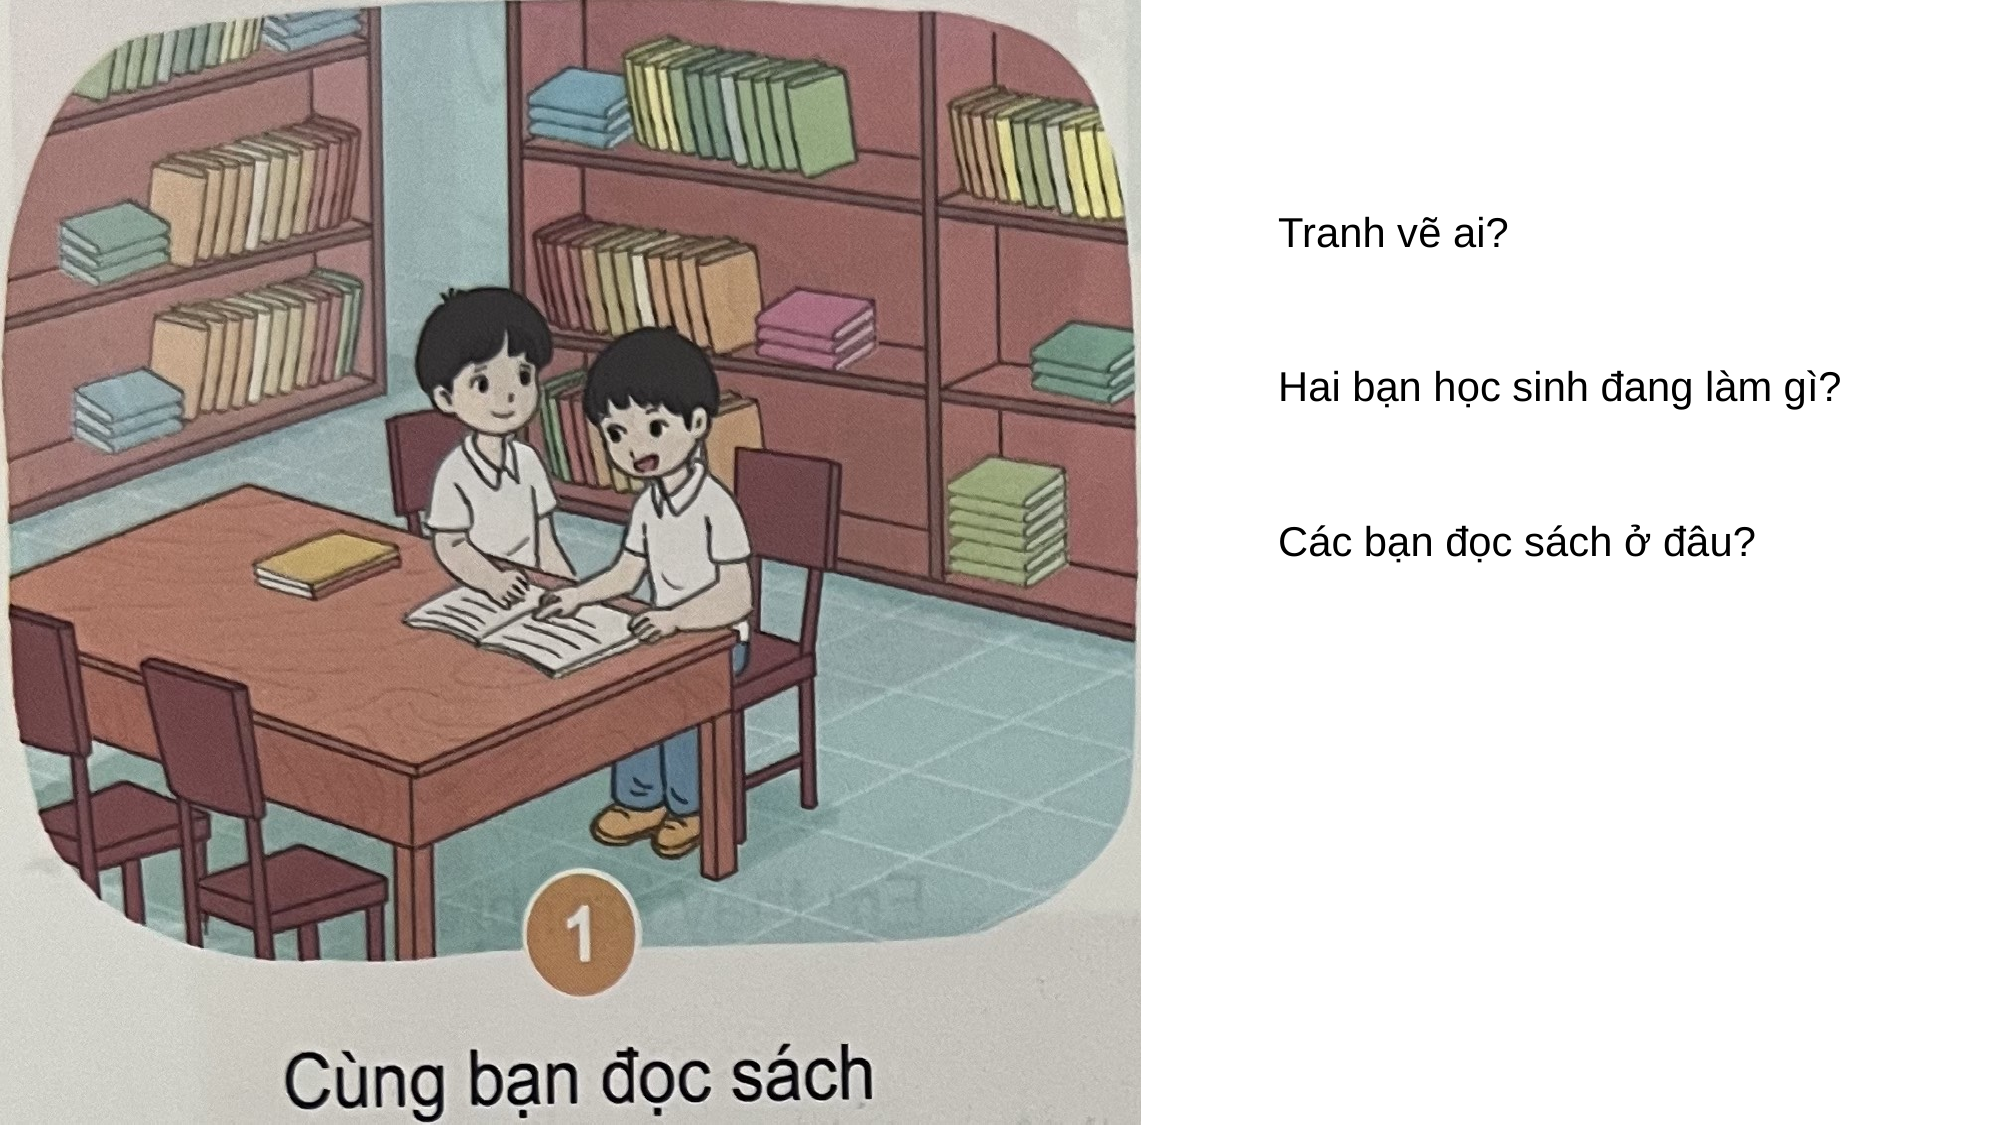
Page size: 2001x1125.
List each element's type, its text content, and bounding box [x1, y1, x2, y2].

picture [0, 0, 1141, 1125]
text_box Các bạn đọc sách ở đâu? [1263, 507, 1822, 572]
text_box Tranh vẽ ai? [1263, 198, 1585, 264]
text_box Hai bạn học sinh đang làm gì? [1263, 352, 1874, 418]
